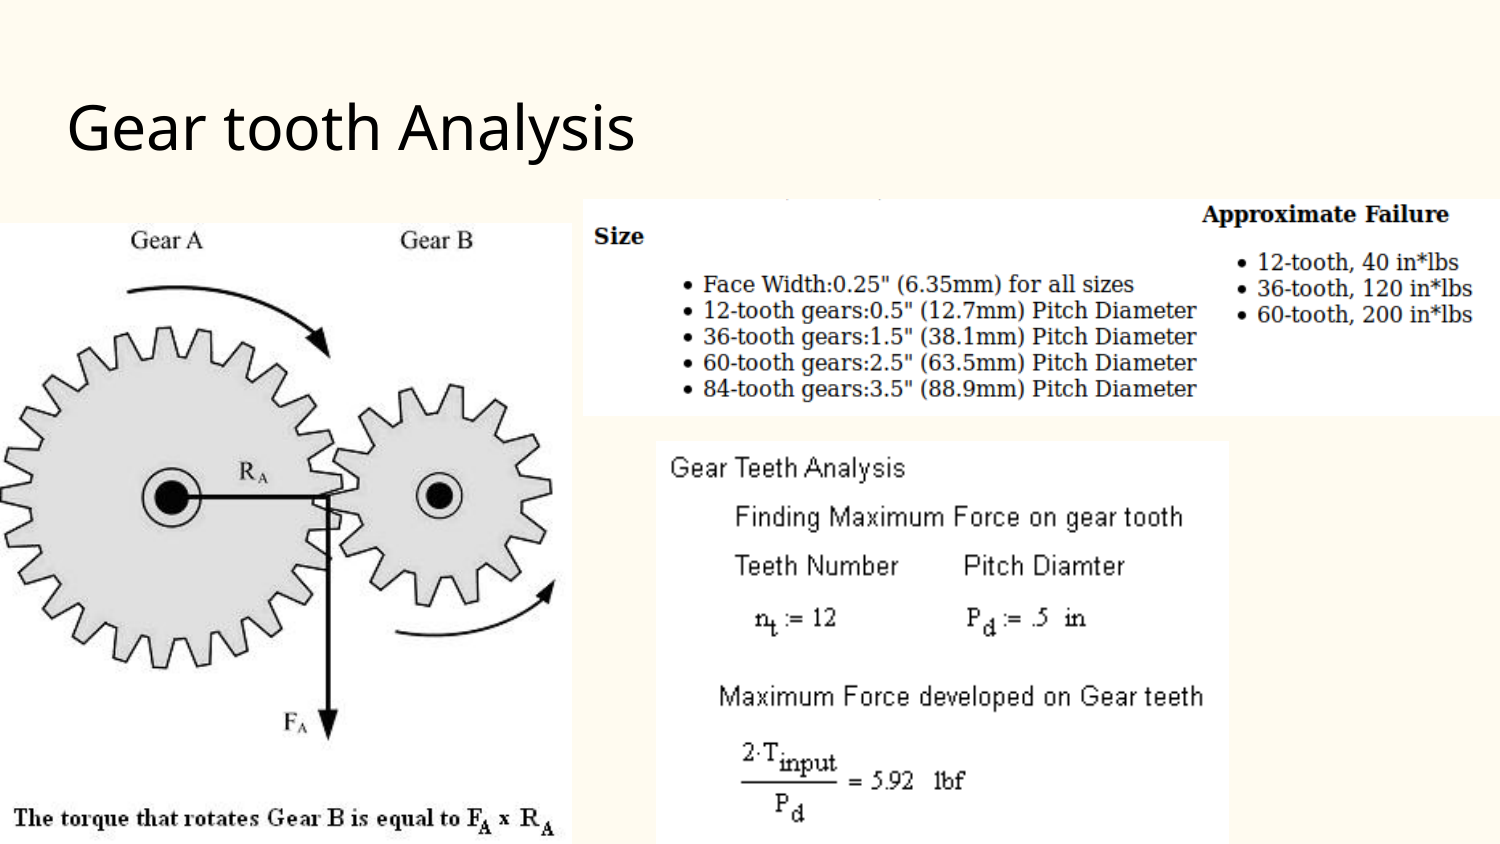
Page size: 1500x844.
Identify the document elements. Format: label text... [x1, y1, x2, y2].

picture [0, 223, 573, 844]
title Gear tooth Analysis [51, 72, 1449, 174]
picture [656, 441, 1230, 844]
picture [582, 199, 1500, 416]
